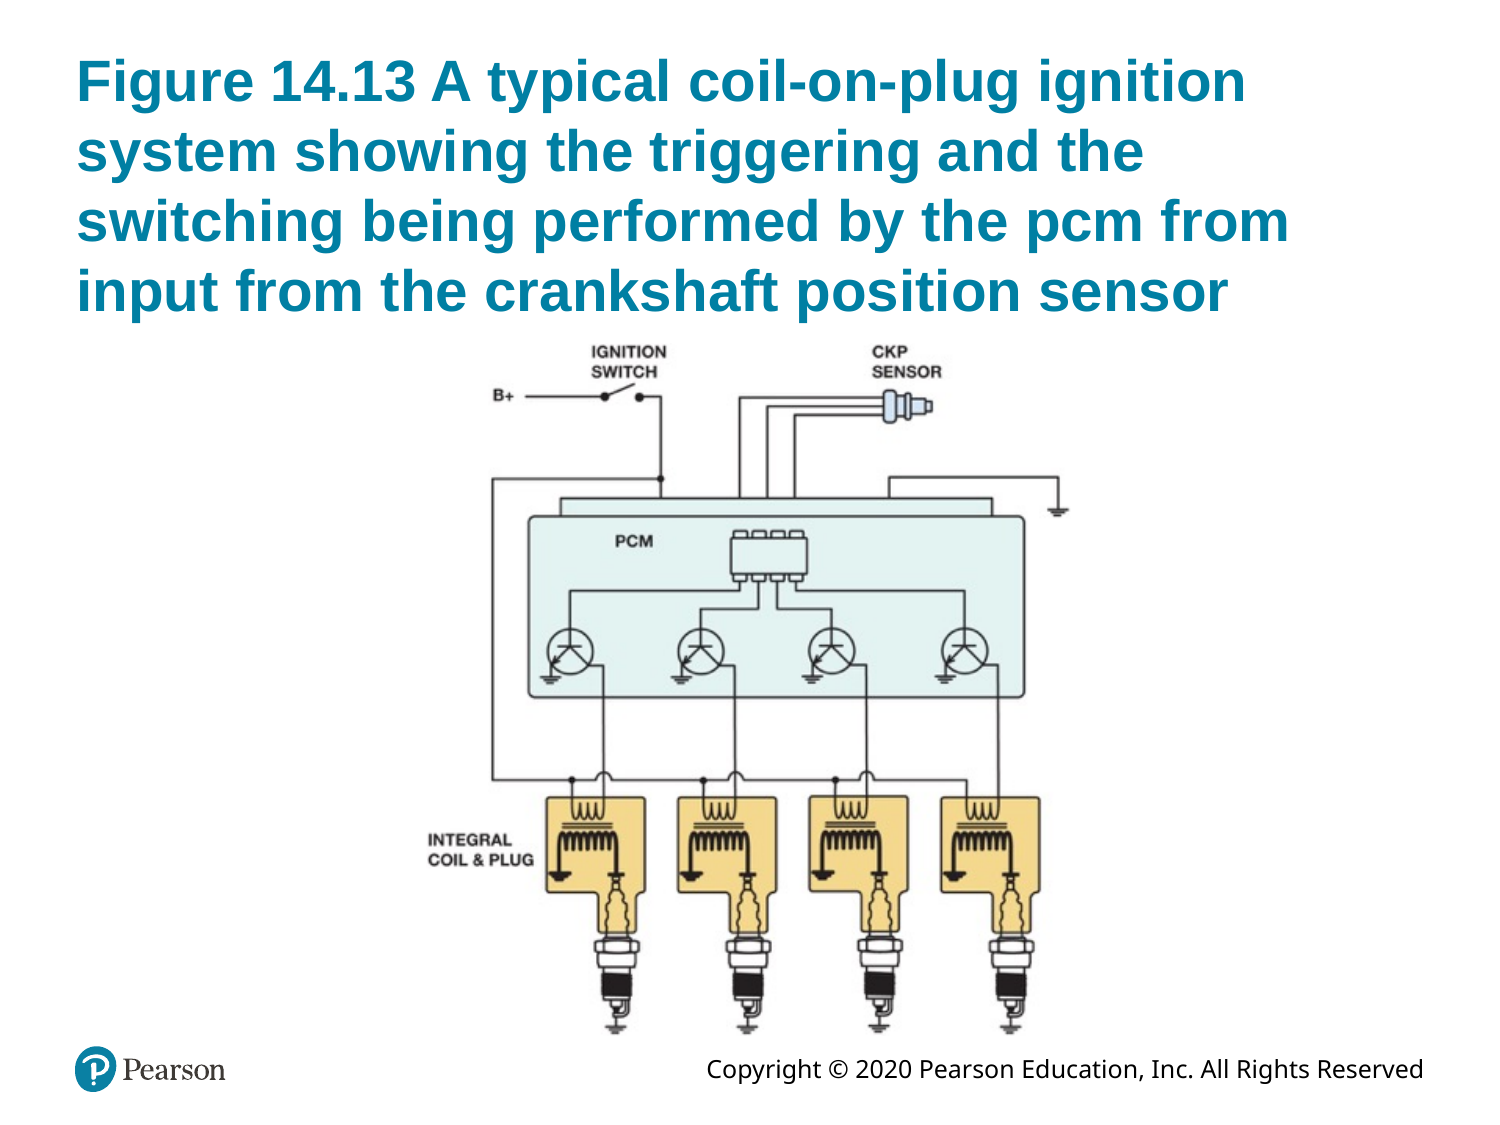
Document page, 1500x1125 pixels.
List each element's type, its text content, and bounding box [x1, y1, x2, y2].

title Figure 14.13 A typical coil-on-plug ignition system showing the triggering and the switching being performed by the pcm from input from the crankshaft position sensor [76, 43, 1423, 324]
picture [426, 343, 1071, 1037]
